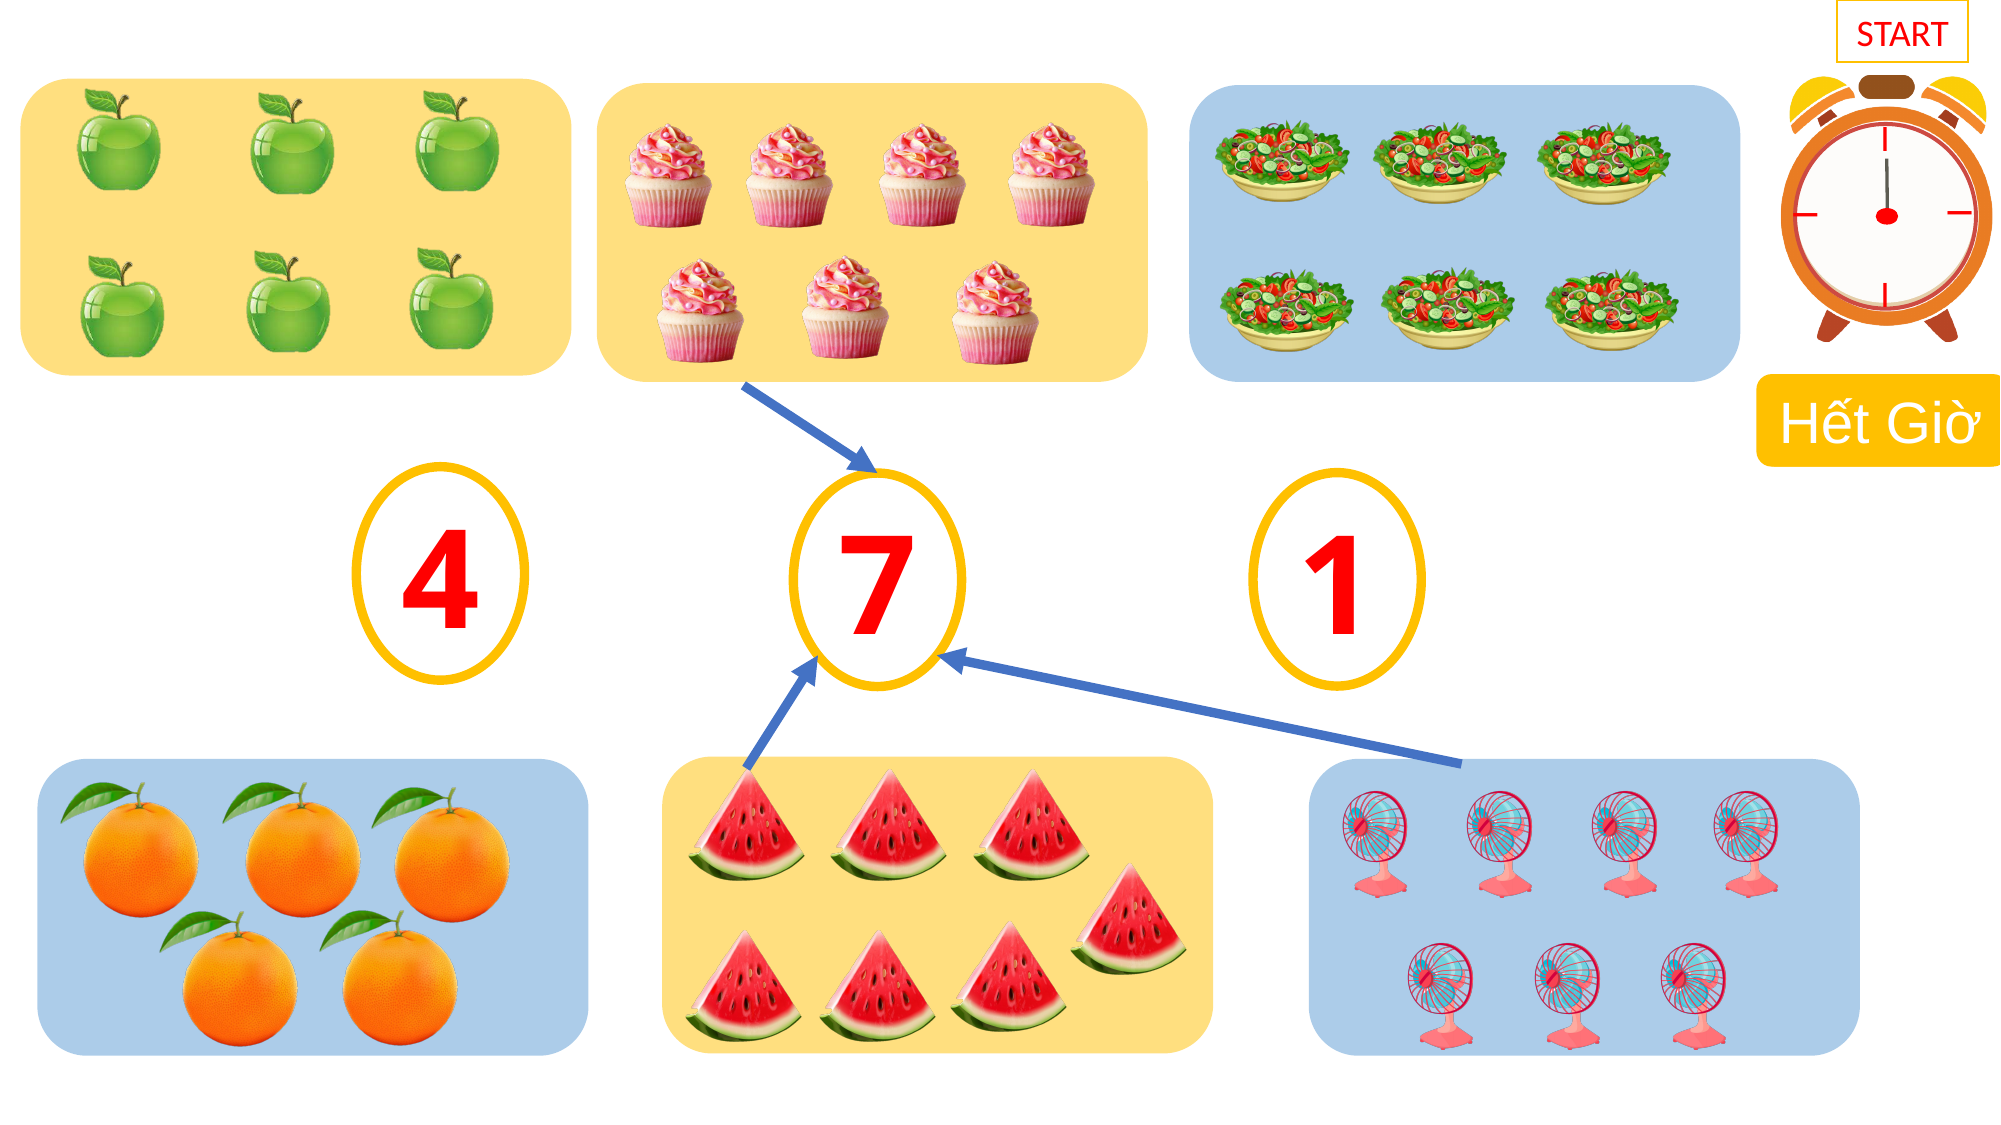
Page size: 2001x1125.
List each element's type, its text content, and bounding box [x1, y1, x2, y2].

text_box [1796, 123, 1975, 303]
text_box 1 [1253, 472, 1422, 655]
text_box 4 [356, 466, 525, 681]
picture [1746, 63, 2000, 347]
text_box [743, 385, 878, 474]
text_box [662, 756, 1214, 1054]
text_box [558, 83, 1163, 382]
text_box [20, 78, 572, 376]
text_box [37, 758, 589, 1056]
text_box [746, 655, 818, 769]
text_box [1189, 85, 1741, 382]
text_box 7 [793, 473, 962, 687]
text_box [1756, 374, 2000, 467]
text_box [1308, 758, 1860, 1056]
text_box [936, 655, 1462, 765]
text_box START [1836, 0, 1969, 63]
